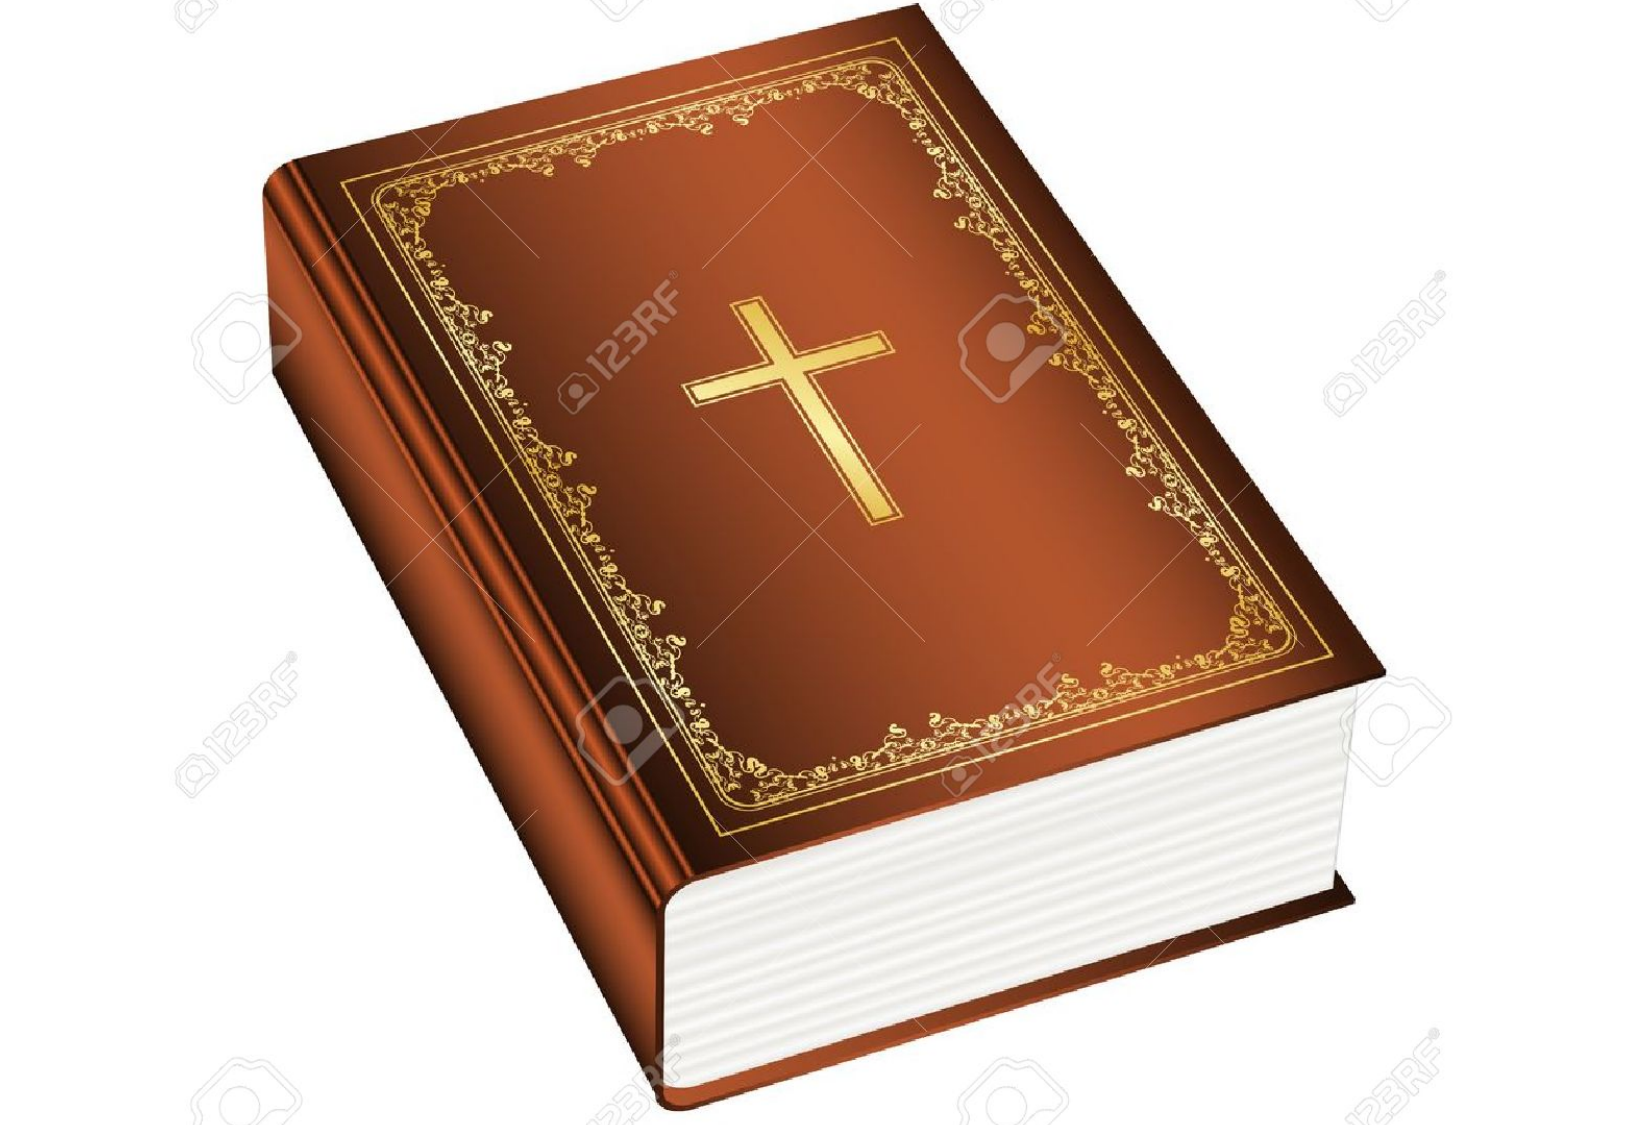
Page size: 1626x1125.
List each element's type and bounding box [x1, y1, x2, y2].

picture [135, 0, 1490, 1125]
